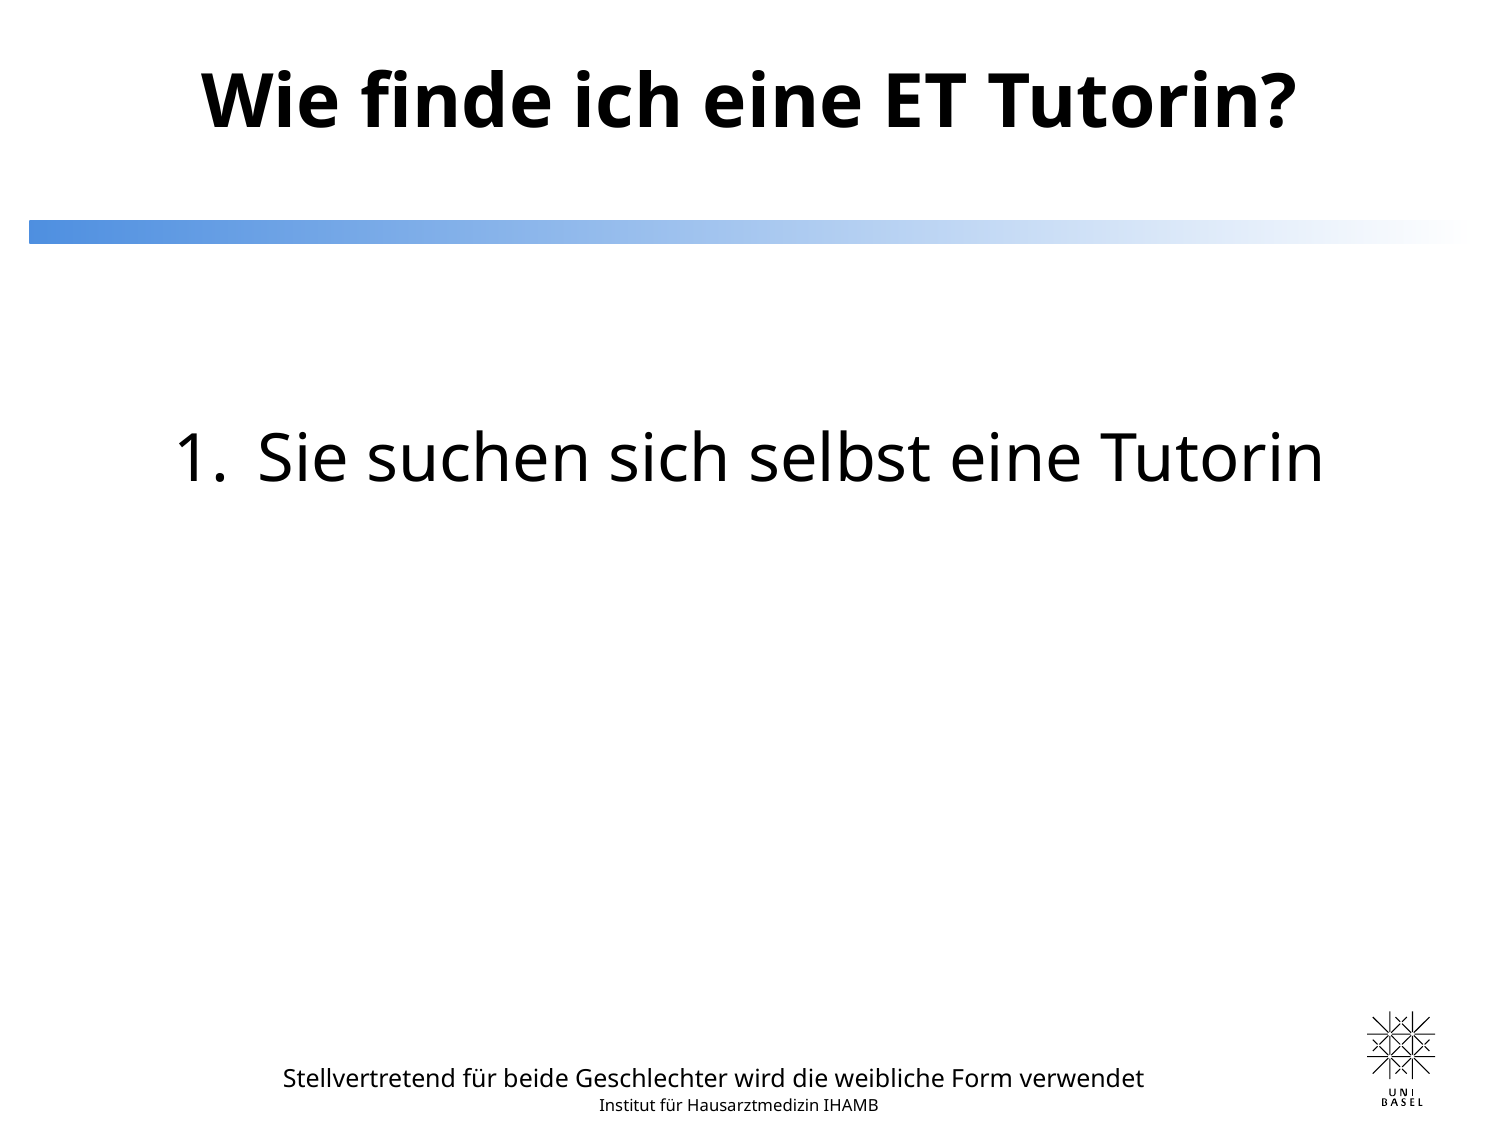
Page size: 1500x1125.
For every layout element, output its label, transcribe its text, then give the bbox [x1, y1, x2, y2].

list Sie suchen sich selbst eine Tutorin [75, 407, 1425, 650]
title Wie finde ich eine ET Tutorin? [75, 45, 1425, 233]
footer Institut für Hausarztmedizin IHAMB [501, 1100, 978, 1118]
text_box Stellvertretend für beide Geschlechter wird die weibliche Form verwendet [268, 1054, 1161, 1100]
